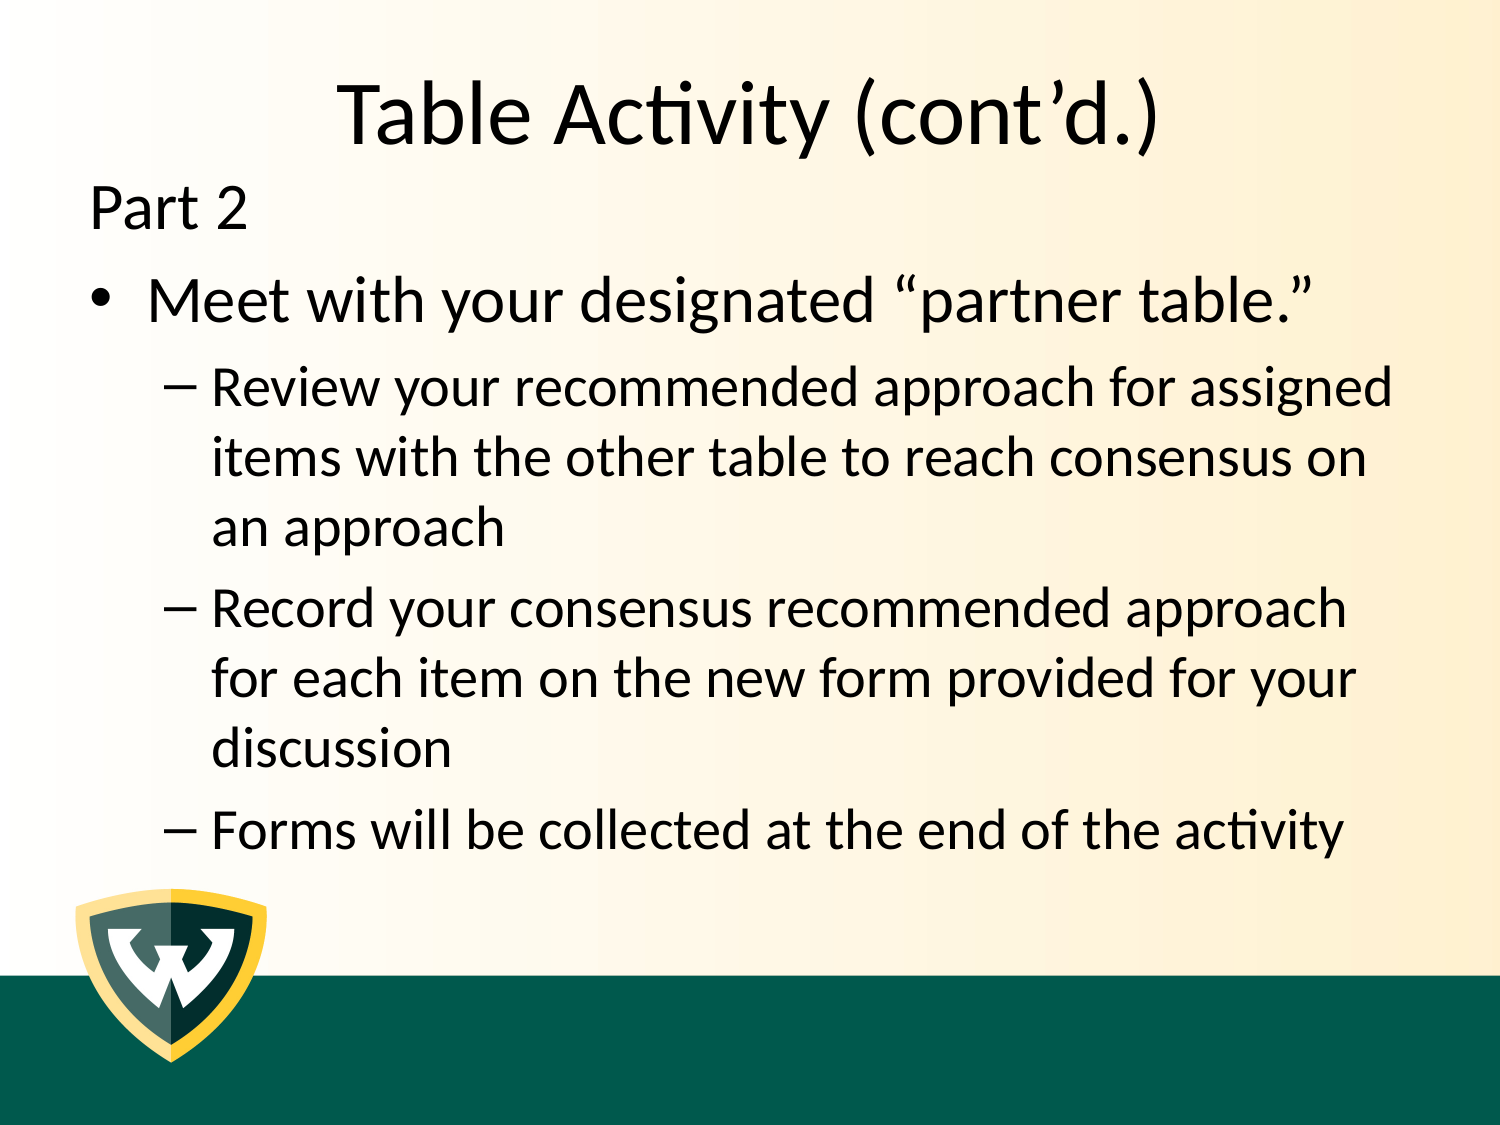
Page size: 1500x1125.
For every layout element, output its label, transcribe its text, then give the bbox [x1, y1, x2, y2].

title Table Activity (cont’d.) [75, 45, 1425, 155]
picture [0, 0, 1500, 1125]
list Part 2 Meet with your designated “partner table.” Review your recommended approach for assigned items with the other table to reach consensus on an approach Record your consensus recommended approach for each item on the new form provided for your discussion Forms will be collected at the end of the activity [75, 155, 1425, 898]
